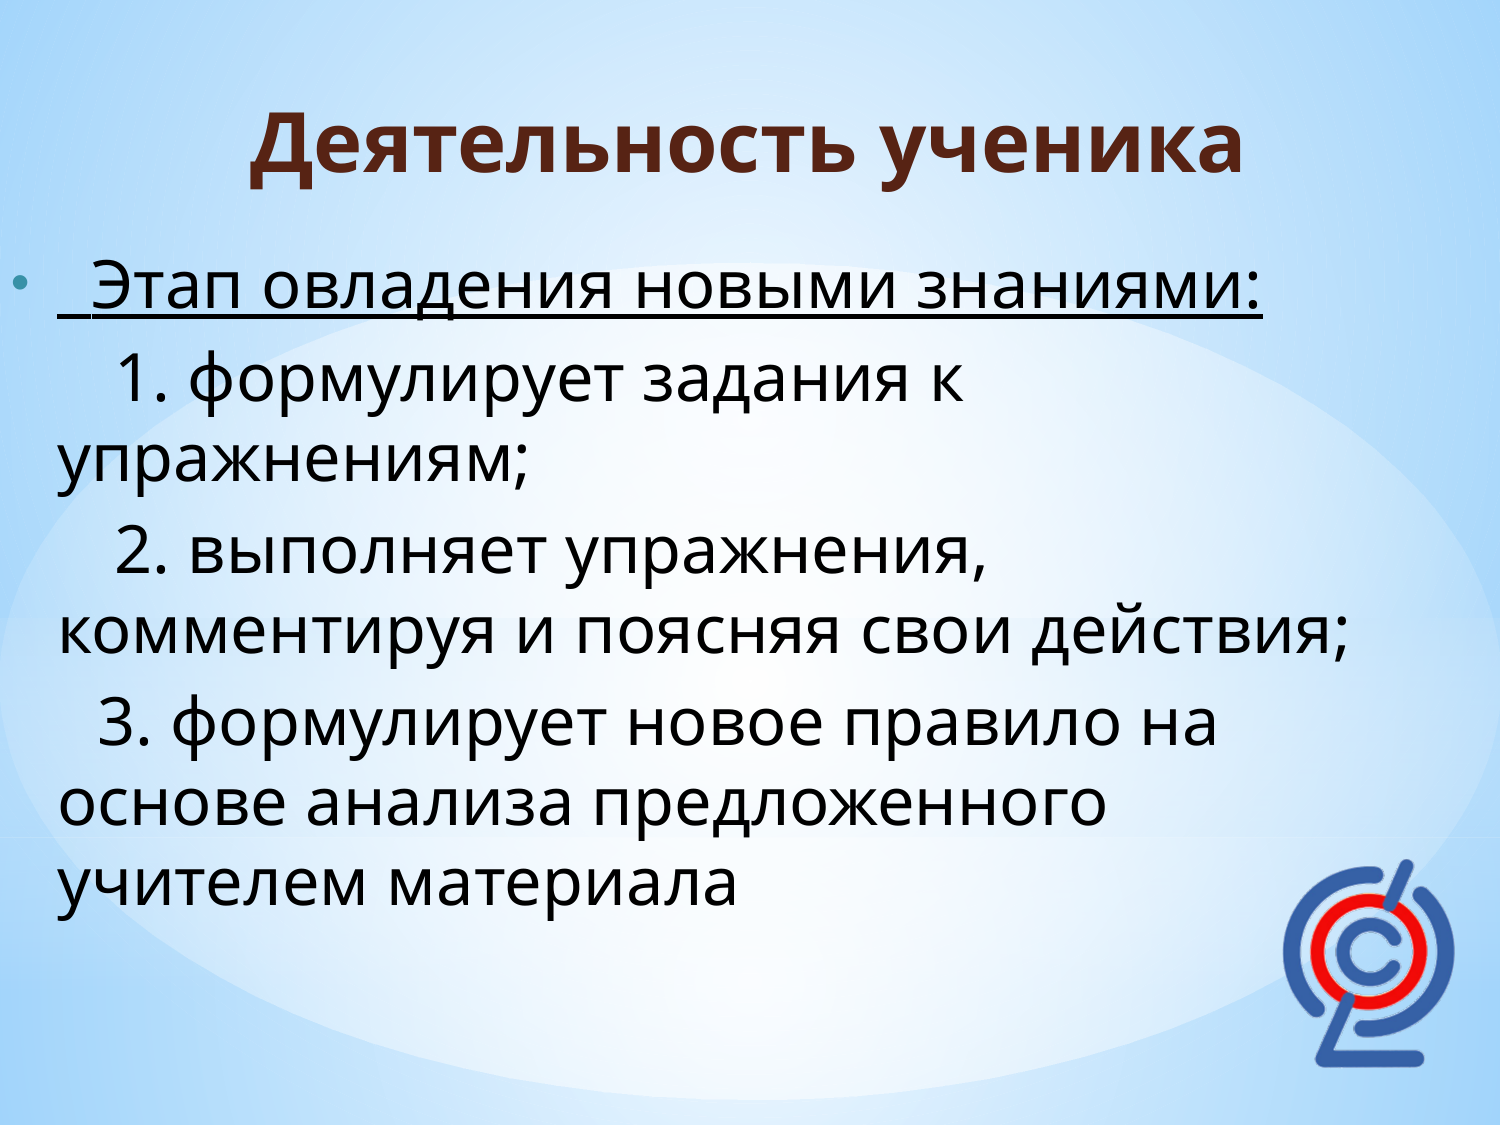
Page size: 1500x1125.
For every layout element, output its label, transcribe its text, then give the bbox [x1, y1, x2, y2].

picture [1280, 857, 1459, 1072]
text_box Деятельность ученика [235, 45, 1466, 233]
text_box Этап овладения новыми знаниями: 1. формулирует задания к упражнениям; 2. выполняет упражнения, комментируя и поясняя свои действия; 3. формулирует новое правило на основе анализа предложенного учителем материала [0, 234, 1400, 1022]
